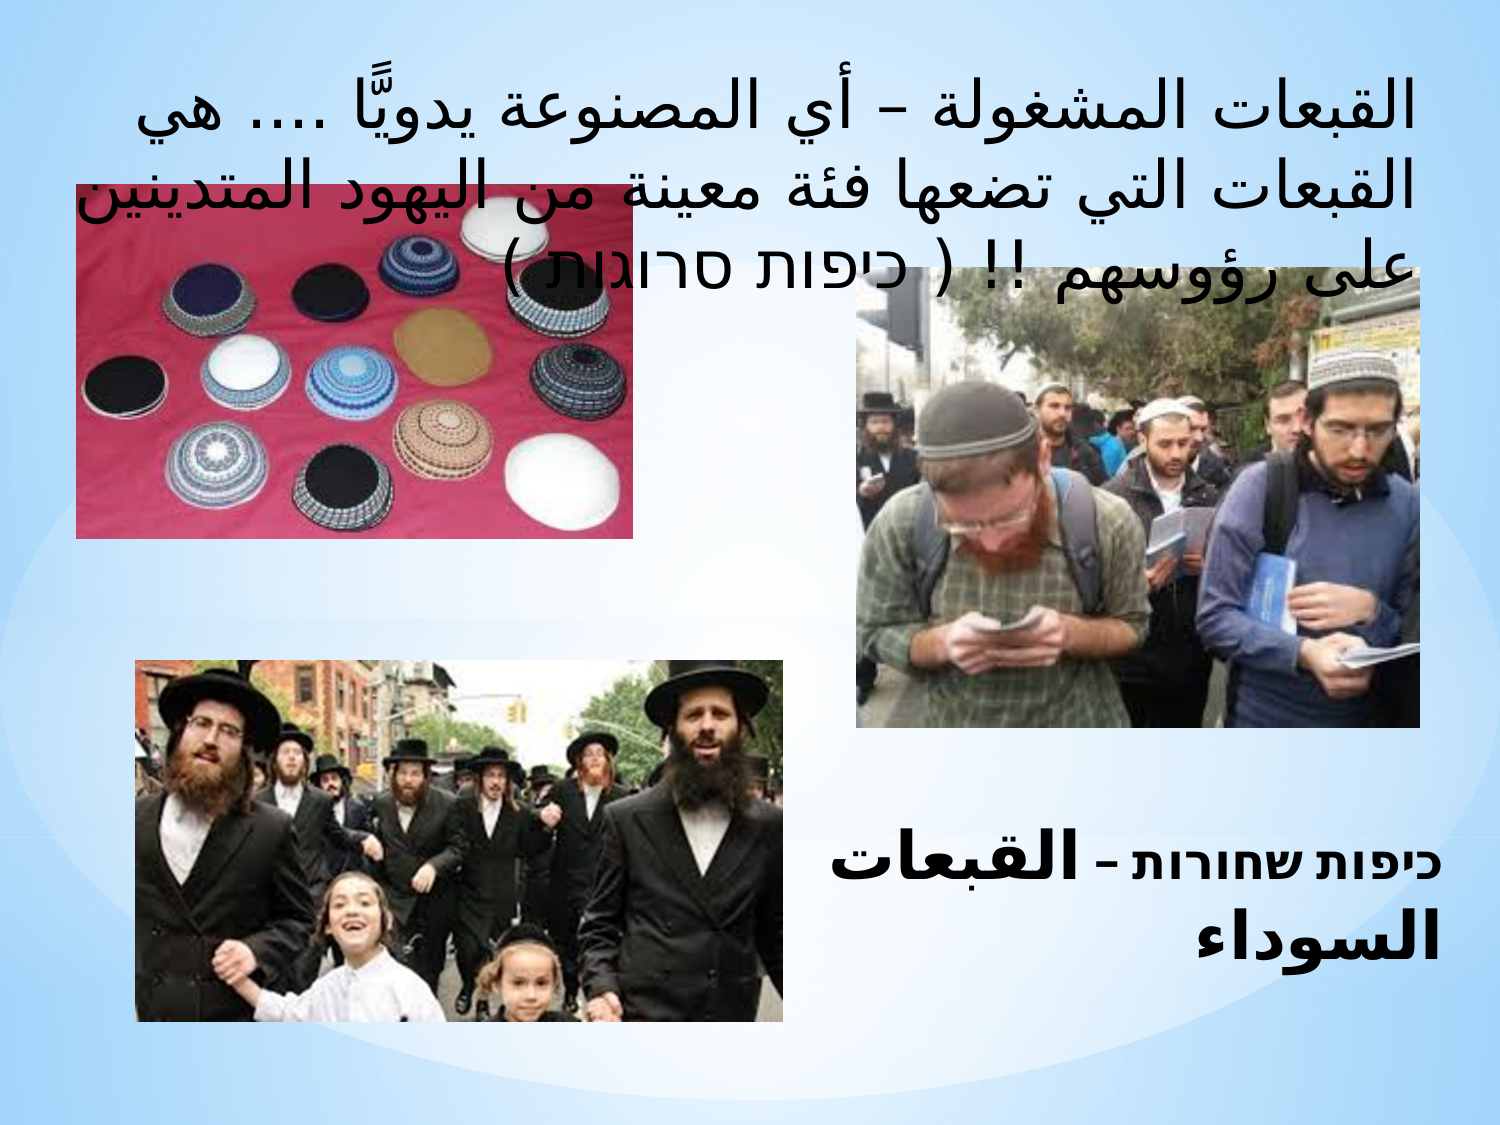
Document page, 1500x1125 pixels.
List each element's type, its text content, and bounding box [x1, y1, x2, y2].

text_box כיפות שחורות – القبعات السوداء [809, 805, 1459, 980]
picture [856, 266, 1420, 729]
picture [135, 659, 783, 1023]
text_box القبعات المشغولة – أي المصنوعة يدويًّا .... هي القبعات التي تضعها فئة معينة من اليهود المتدينين على رؤوسهم !! ( כיפות סרוגות ) [41, 54, 1436, 310]
picture [76, 184, 634, 540]
